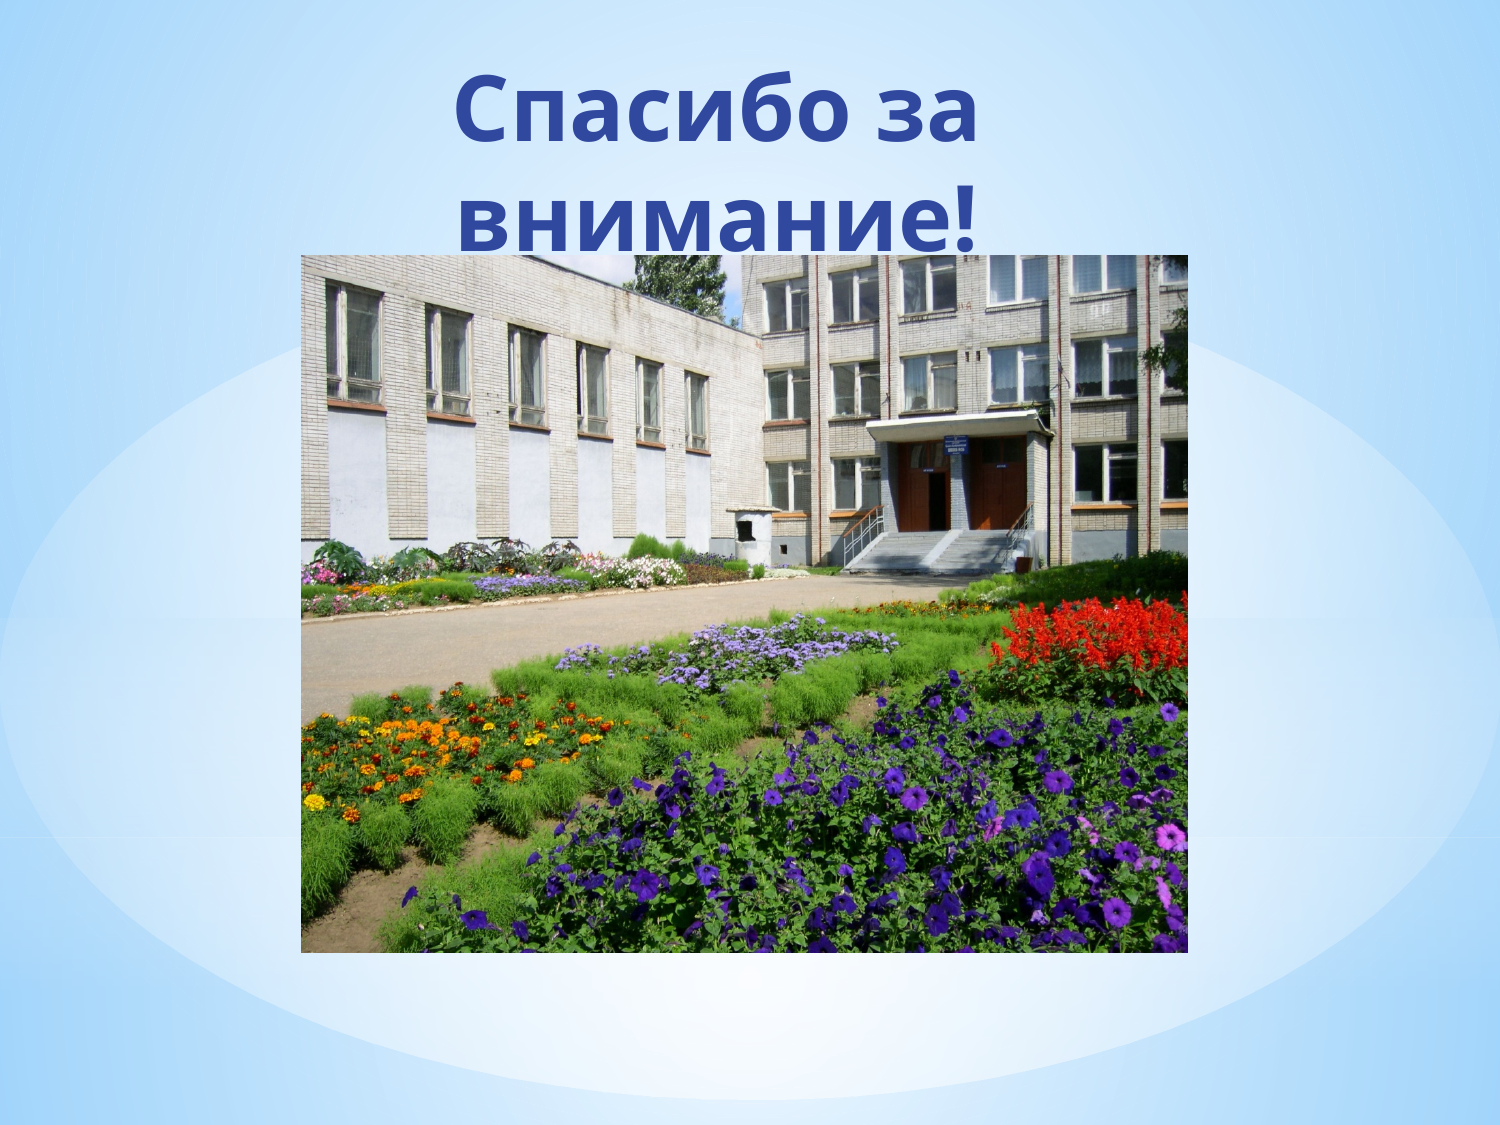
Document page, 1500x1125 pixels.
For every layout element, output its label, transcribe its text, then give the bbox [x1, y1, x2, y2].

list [300, 255, 1188, 953]
title Спасибо за внимание! [183, 42, 1252, 208]
